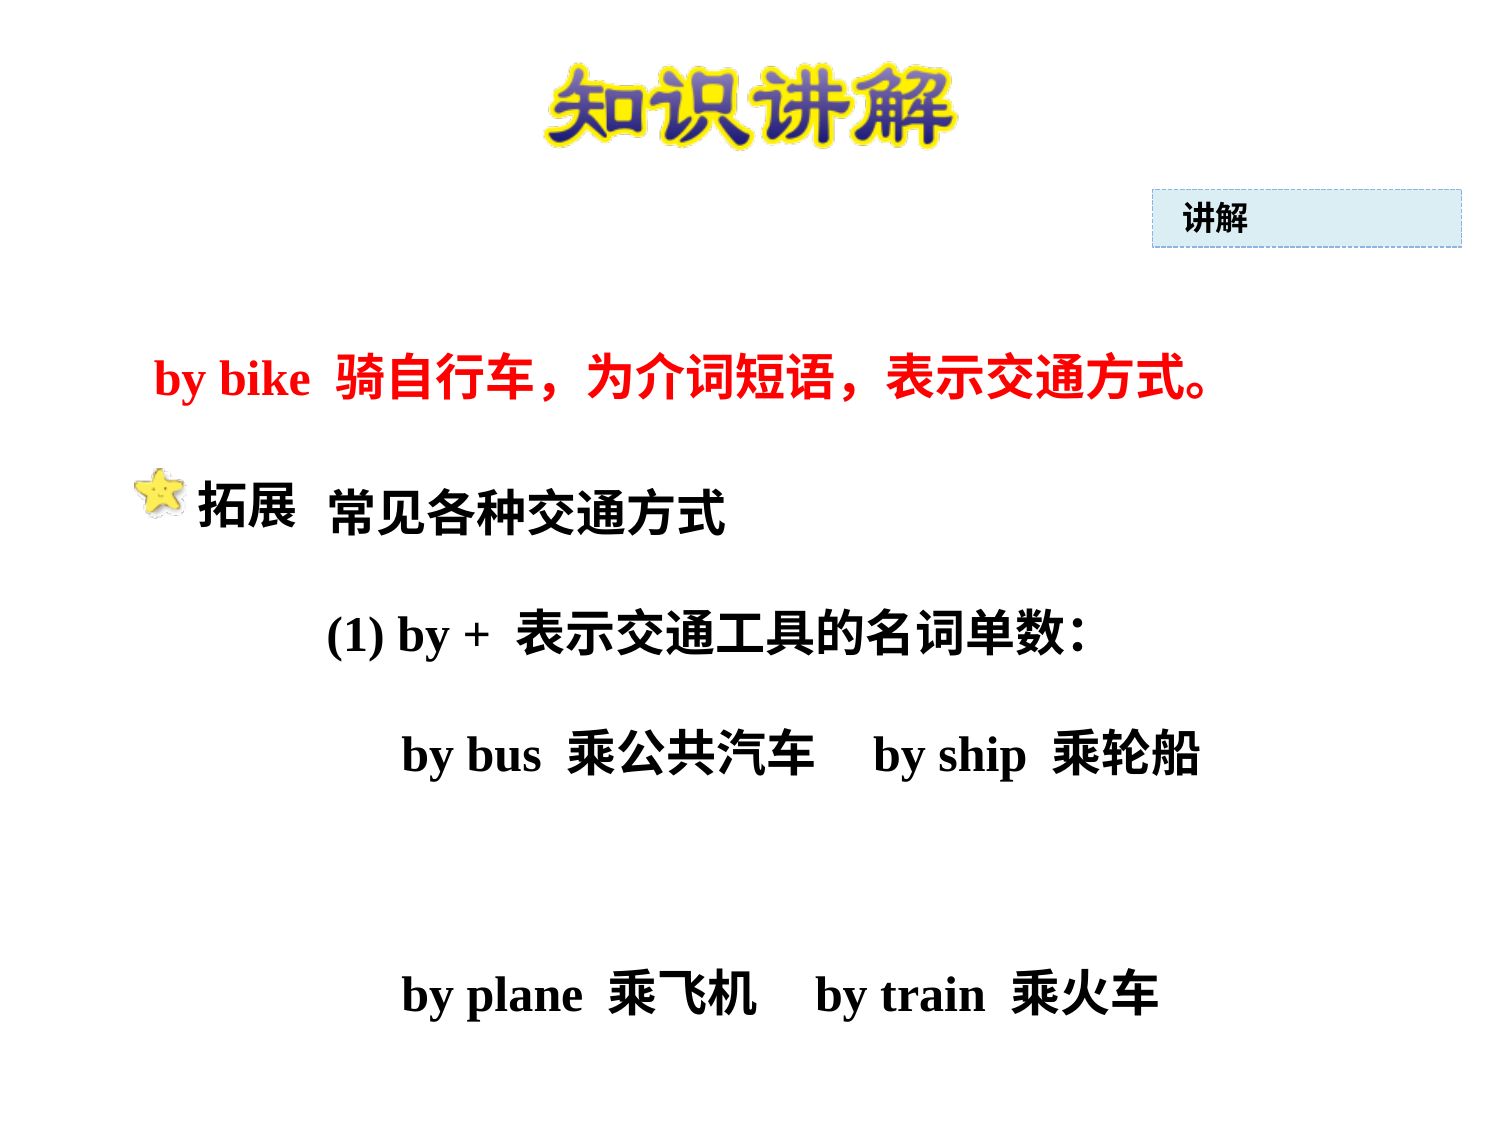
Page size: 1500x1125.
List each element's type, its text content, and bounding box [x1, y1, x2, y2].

text_box 拓展 [182, 436, 313, 542]
text_box 常见各种交通方式 (1) by + 表示交通工具的名词单数： by bus 乘公共汽车 by ship 乘轮船 by plane 乘飞机 by train 乘火车 [311, 414, 1219, 1029]
picture [133, 460, 187, 522]
text_box by bike 骑自行车，为介词短语，表示交通方式。 [139, 308, 1261, 413]
text_box 讲解 [1167, 189, 1264, 244]
text_box [1150, 187, 1464, 249]
picture [538, 57, 964, 157]
